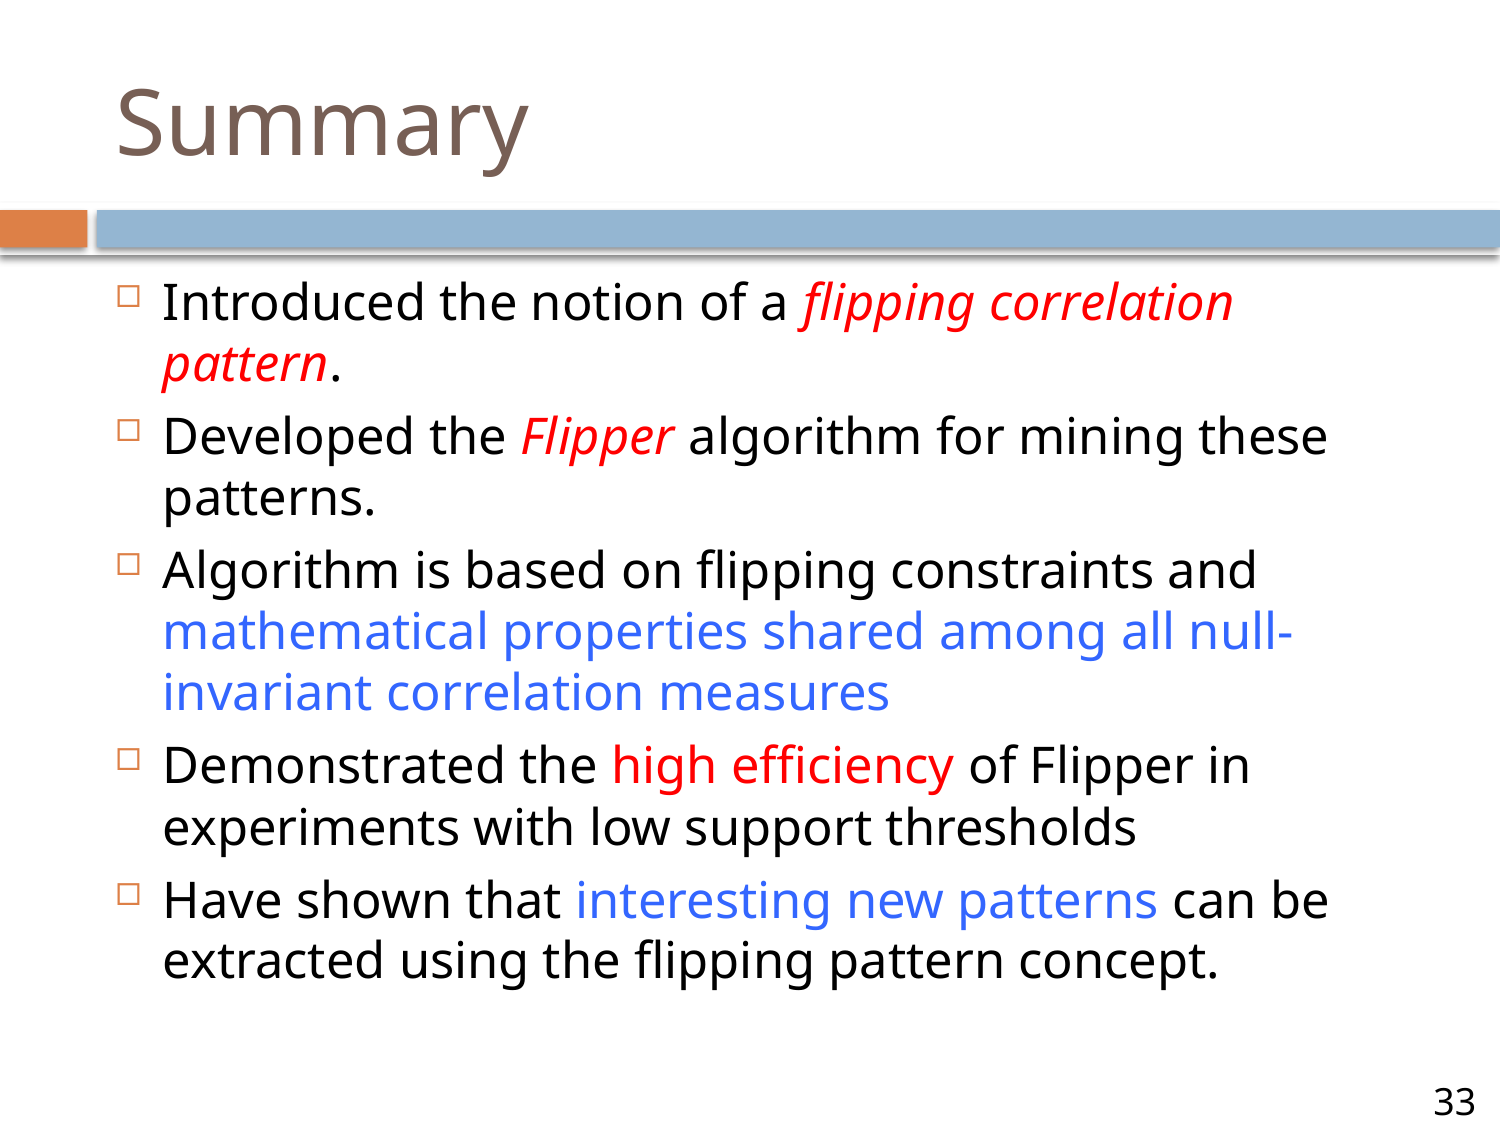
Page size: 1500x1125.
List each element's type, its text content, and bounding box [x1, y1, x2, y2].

list Introduced the notion of a flipping correlation pattern. Developed the Flipper algorithm for mining these patterns. Algorithm is based on flipping constraints and mathematical properties shared among all null-invariant correlation measures Demonstrated the high efficiency of Flipper in experiments with low support thresholds Have shown that interesting new patterns can be extracted using the flipping pattern concept. [100, 262, 1438, 1000]
slide_number 33 [1418, 1070, 1500, 1111]
title Summary [100, 37, 1438, 200]
